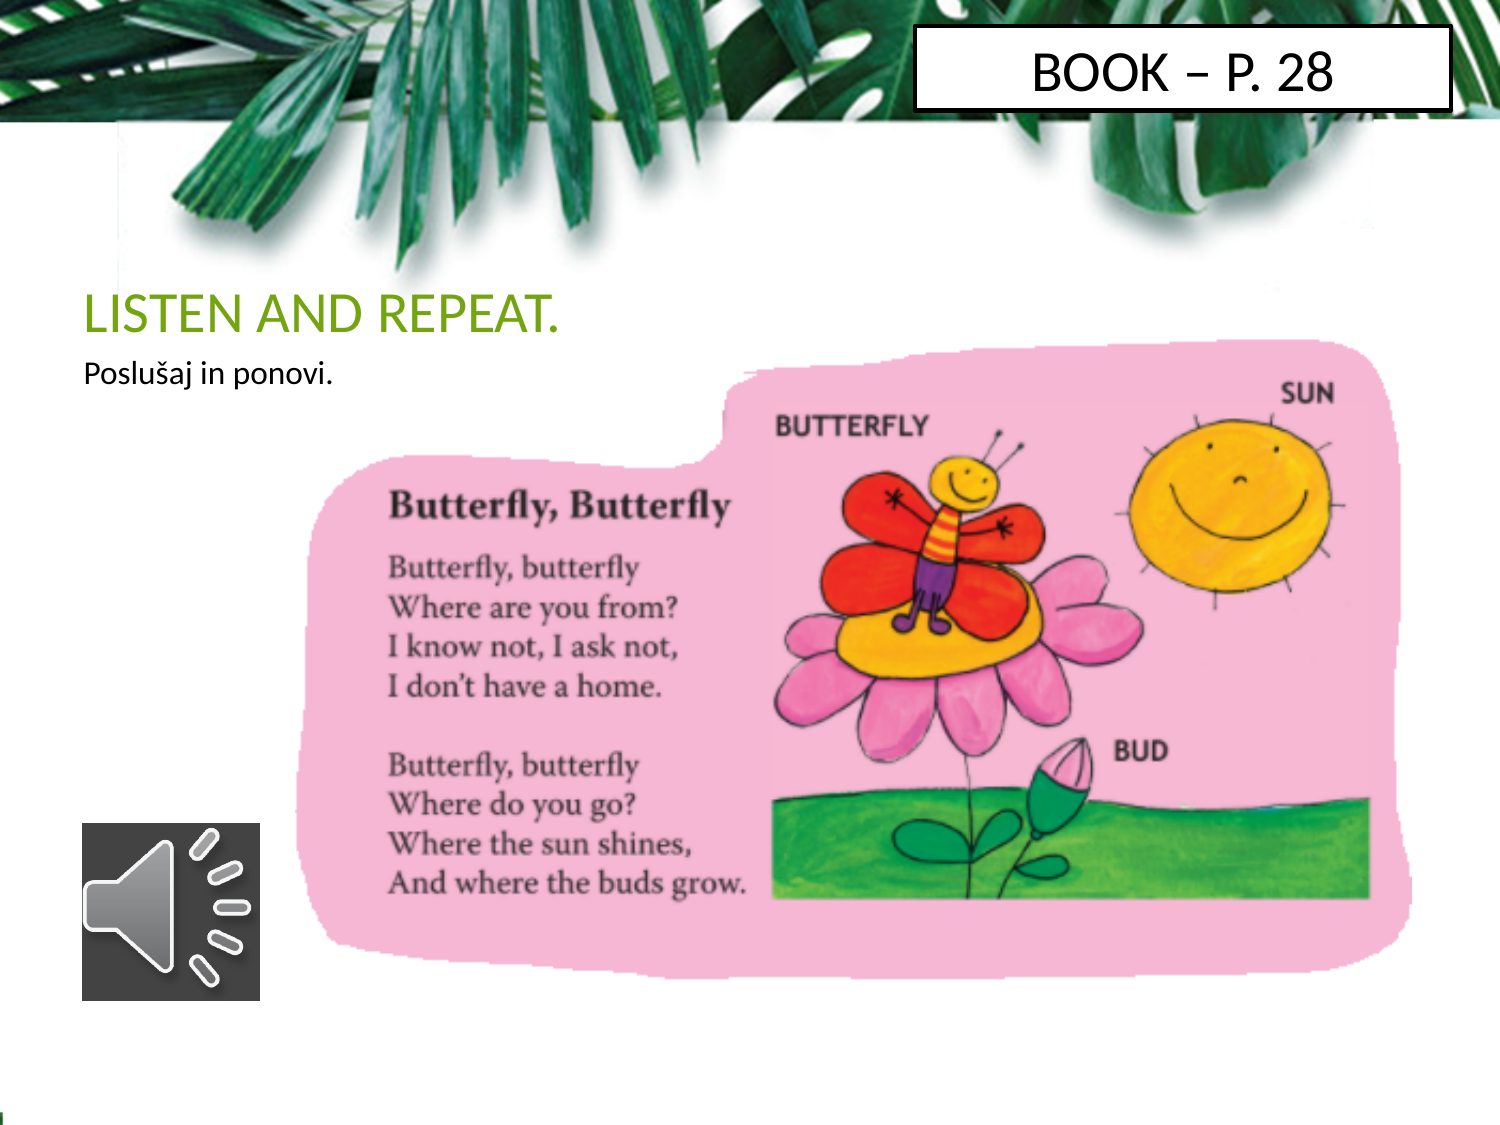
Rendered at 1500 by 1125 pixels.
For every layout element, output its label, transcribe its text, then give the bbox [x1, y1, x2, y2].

text_box BOOK – P. 28 [913, 24, 1453, 113]
text_box LISTEN AND REPEAT. Poslušaj in ponovi. [68, 267, 1419, 1100]
picture [0, 0, 1500, 1125]
